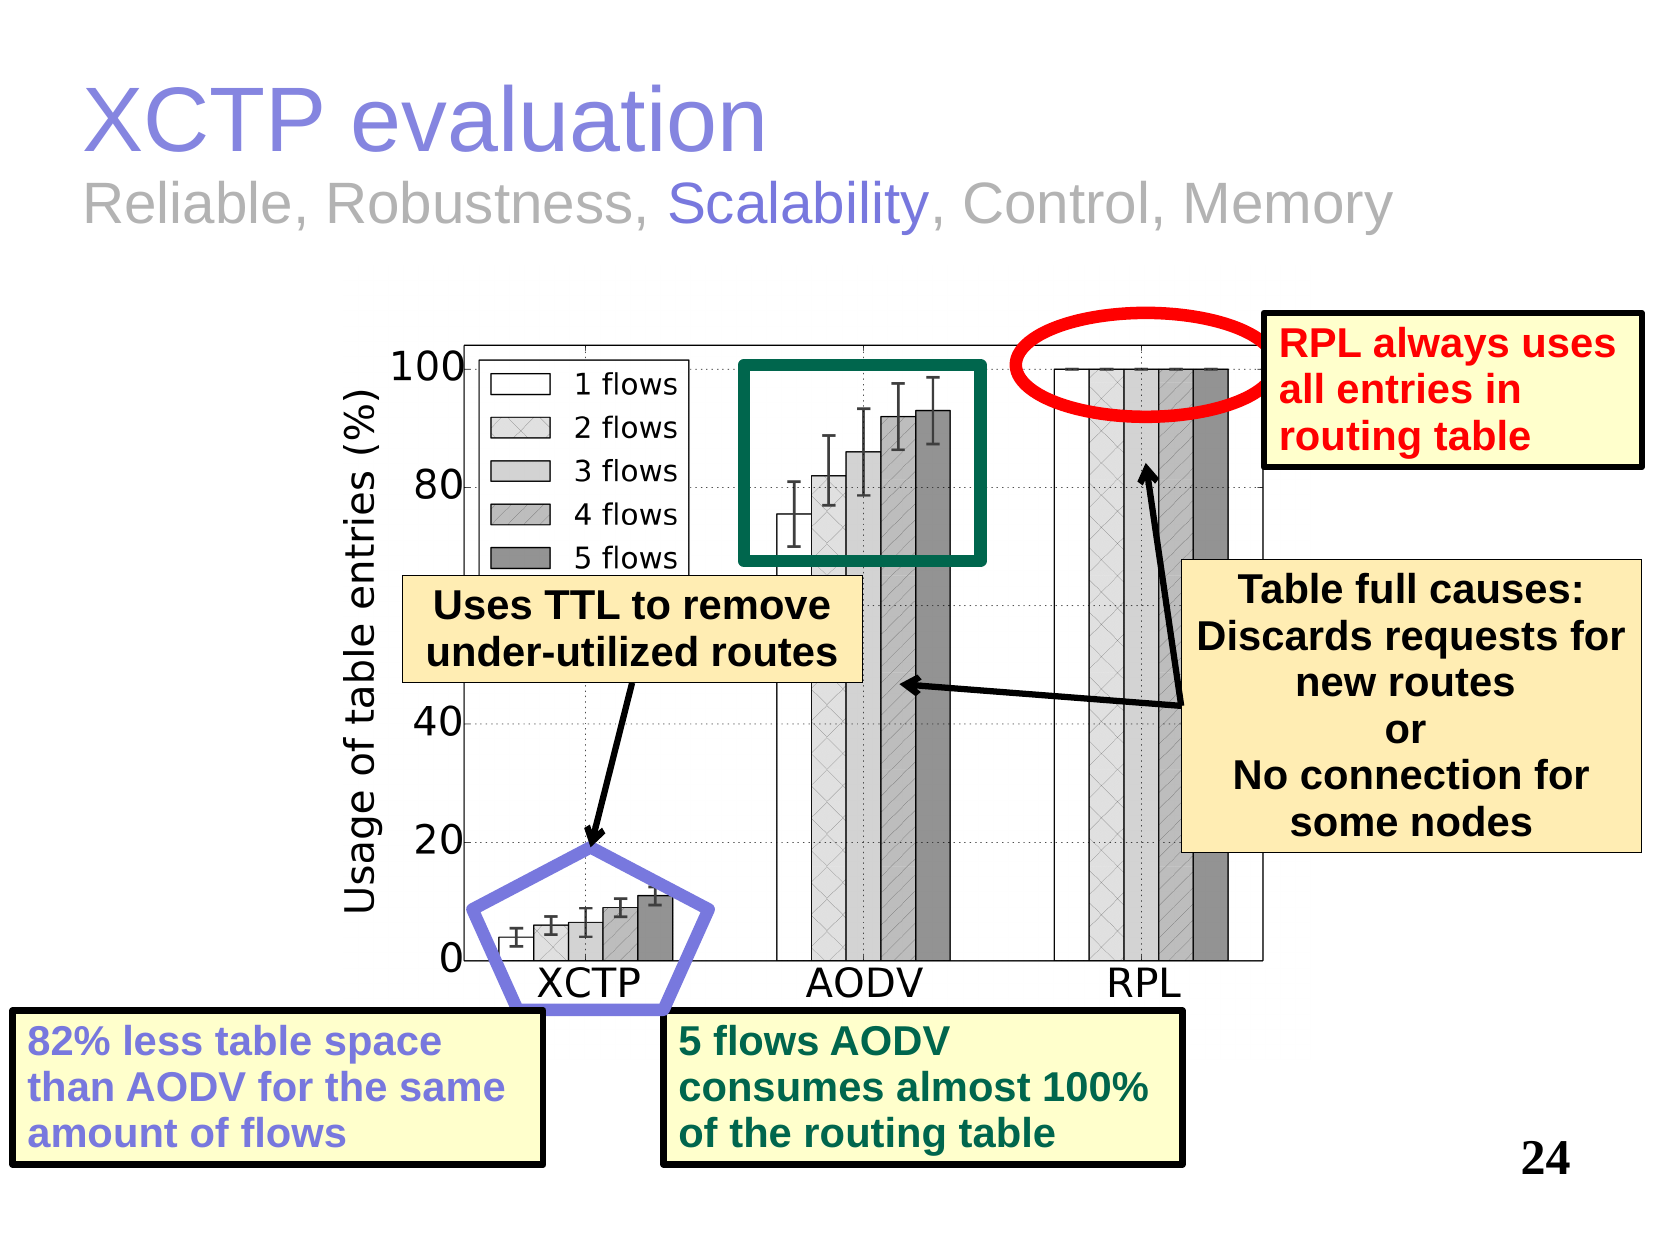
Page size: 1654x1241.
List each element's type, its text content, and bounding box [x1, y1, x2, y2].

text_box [590, 683, 633, 848]
title XCTP evaluation Reliable, Robustness, Scalability, Control, Memory [82, 49, 1571, 257]
slide_number 24 [1185, 1129, 1571, 1215]
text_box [1145, 462, 1182, 683]
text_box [899, 683, 1182, 708]
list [343, 265, 1311, 1060]
text_box 5 flows AODV consumes almost 100% of the routing table [663, 1069, 1183, 1165]
text_box 82% less table space than AODV for the same amount of flows [12, 1010, 544, 1165]
text_box RPL always uses all entries in routing table [1315, 312, 1642, 468]
text_box Table full causes: Discards requests for new routes or No connection for some nodes [1315, 559, 1642, 853]
